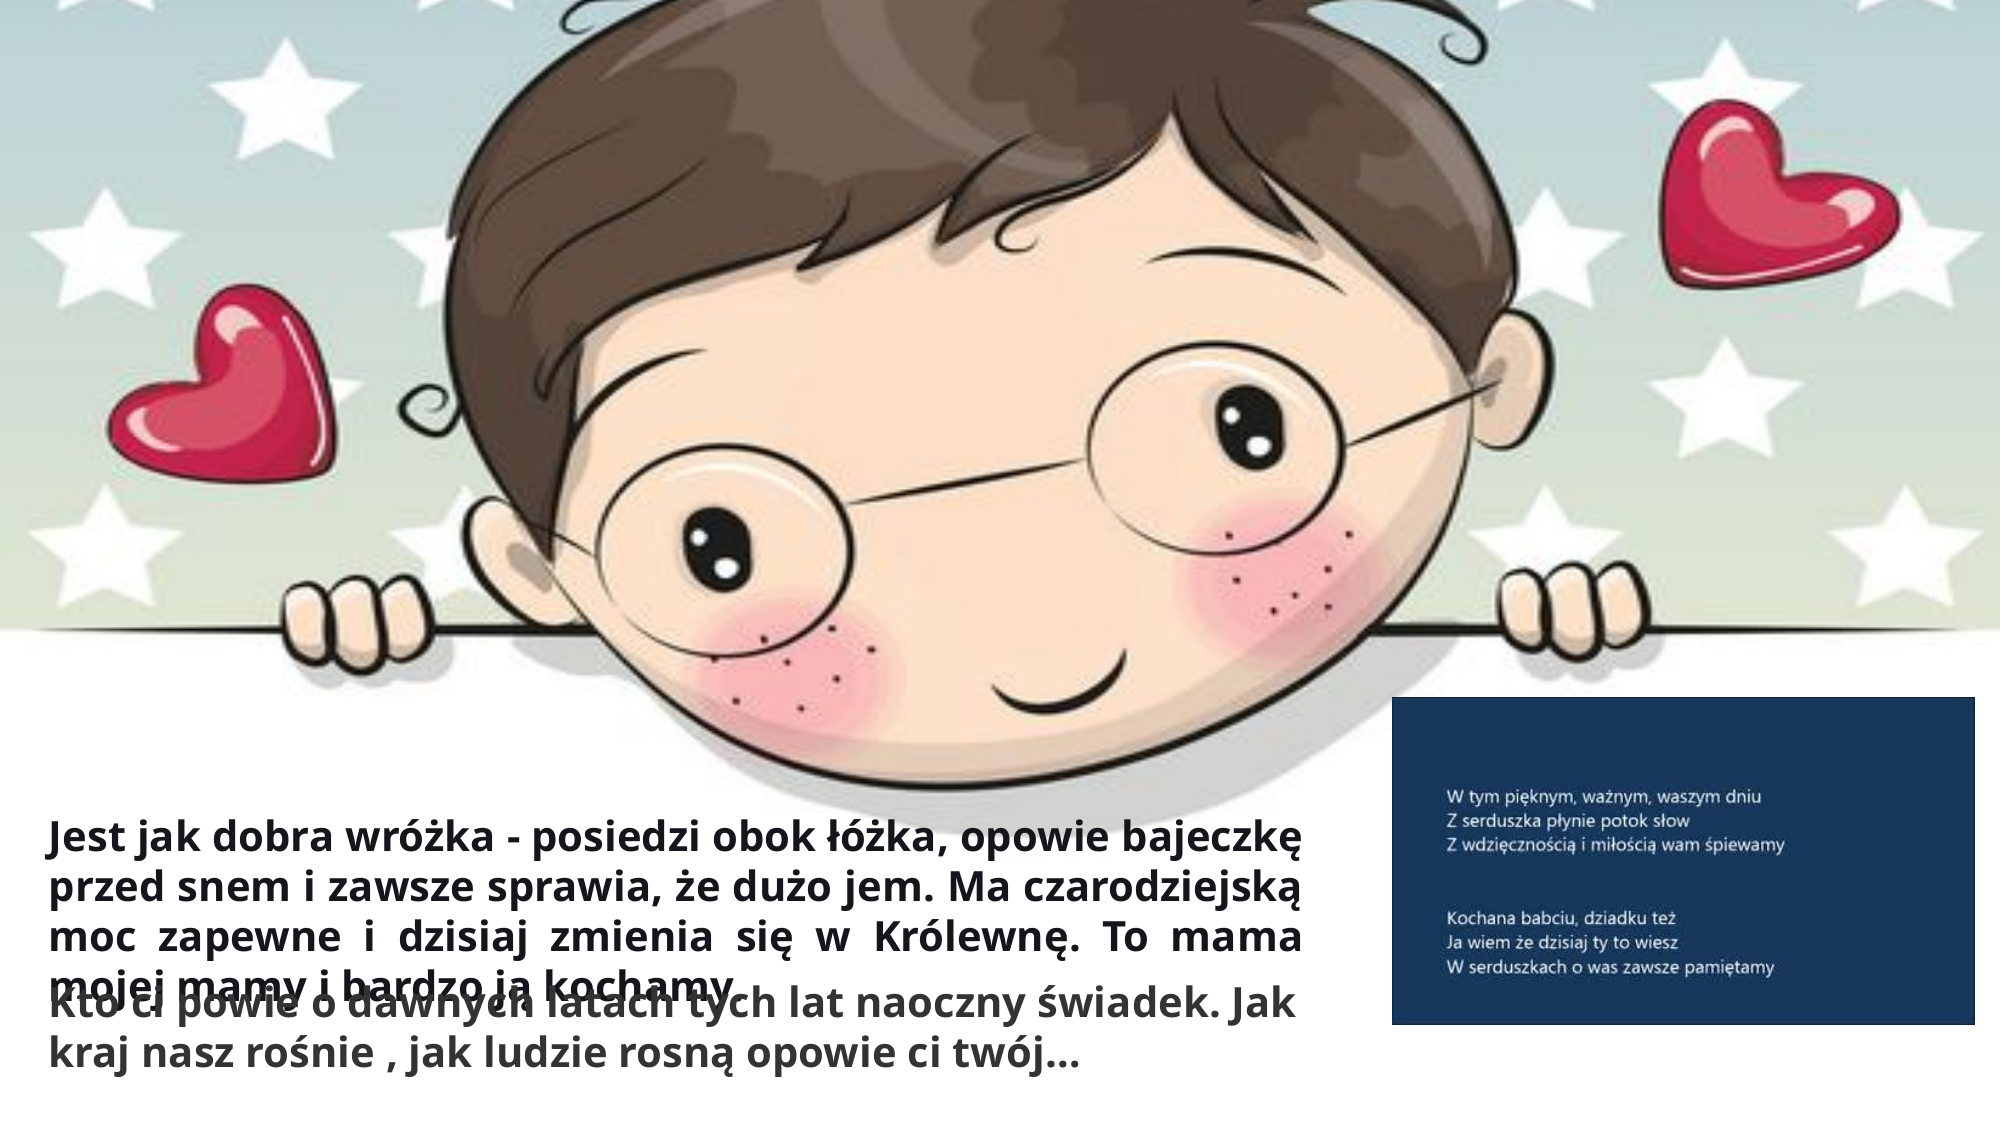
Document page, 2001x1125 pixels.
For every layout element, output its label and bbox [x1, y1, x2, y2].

picture [0, 0, 2000, 1125]
text_box [1391, 696, 1976, 1025]
